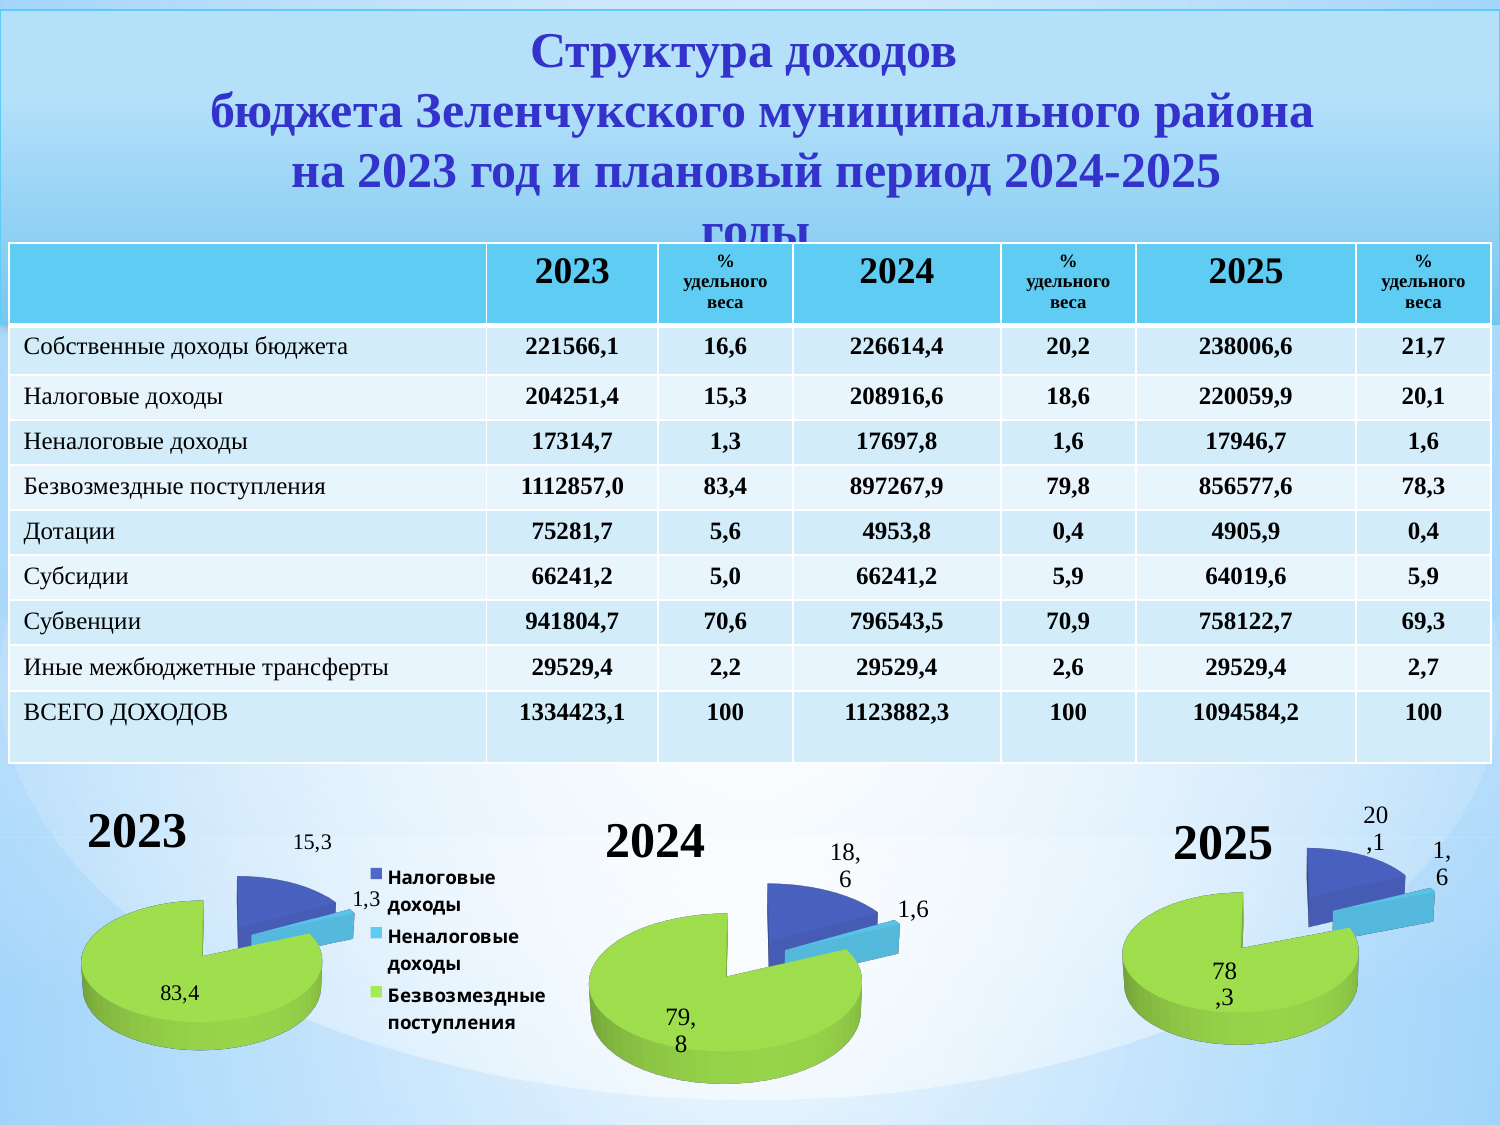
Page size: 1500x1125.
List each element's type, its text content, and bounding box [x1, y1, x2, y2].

table_cell 15,3 [659, 376, 792, 419]
table_cell 70,9 [1002, 601, 1135, 644]
table_cell 1112857,0 [487, 466, 657, 509]
table_cell ВСЕГО ДОХОДОВ [10, 692, 486, 749]
table_cell 70,6 [659, 601, 792, 644]
table_cell 2,6 [1002, 646, 1135, 690]
table_header % удельного веса [1002, 244, 1135, 323]
table_cell 29529,4 [487, 646, 657, 690]
table_cell 17946,7 [1137, 421, 1355, 464]
table_cell 5,0 [659, 556, 792, 599]
table_cell 100 [1002, 692, 1135, 762]
table_cell 2,7 [1357, 646, 1490, 690]
table_cell 220059,9 [1137, 376, 1355, 419]
table_cell 0,4 [1002, 511, 1135, 554]
table_cell 29529,4 [794, 646, 1000, 690]
table_cell 64019,6 [1137, 556, 1355, 599]
table_cell Субсидии [10, 556, 486, 599]
table_cell 69,3 [1357, 601, 1490, 644]
table_header % удельного веса [1357, 244, 1490, 323]
table_cell 17697,8 [794, 421, 1000, 464]
table_cell 17314,7 [487, 421, 657, 464]
table_header 2024 [794, 244, 1000, 323]
table_cell 204251,4 [487, 376, 657, 419]
table_cell 16,6 [659, 328, 792, 374]
table_cell 4953,8 [794, 511, 1000, 554]
table_cell Неналоговые доходы [10, 421, 486, 464]
table_cell 1334423,1 [487, 692, 657, 748]
table_cell 20,2 [1002, 328, 1135, 374]
table_cell 18,6 [1002, 376, 1135, 419]
table_cell 20,1 [1357, 376, 1490, 419]
table_cell Дотации [10, 511, 486, 554]
chart [1080, 798, 1500, 1107]
table_cell 5,9 [1002, 556, 1135, 599]
table_cell 79,8 [1002, 466, 1135, 509]
table_cell 1,6 [1002, 421, 1135, 464]
table_cell 21,7 [1357, 328, 1490, 374]
table_cell Налоговые доходы [10, 376, 486, 419]
table_cell 5,9 [1357, 556, 1490, 599]
table_cell 226614,4 [794, 328, 1000, 374]
table_cell 5,6 [659, 511, 792, 554]
table_header % удельного веса [659, 244, 792, 323]
table_cell 758122,7 [1137, 601, 1355, 644]
table_cell 1,3 [659, 421, 792, 464]
table_cell 1123882,3 [794, 692, 1000, 762]
table_cell 796543,5 [794, 601, 1000, 644]
table_cell 66241,2 [794, 556, 1000, 599]
table_cell 75281,7 [487, 511, 657, 554]
table_header 2023 [487, 244, 657, 323]
table_cell 856577,6 [1137, 466, 1355, 509]
text_box Структура доходов бюджета Зеленчукского муниципального района на 2023 год и плановый период 2024-2025 годы [0, 9, 1500, 325]
table_header 2025 [1137, 244, 1355, 323]
table_cell Собственные доходы бюджета [10, 328, 486, 374]
table_cell Безвозмездные поступления [10, 466, 486, 509]
table_cell 4905,9 [1137, 511, 1355, 554]
table_cell 66241,2 [487, 556, 657, 599]
table_cell 0,4 [1357, 511, 1490, 554]
chart [5, 751, 975, 1125]
table_cell 100 [659, 692, 792, 748]
table_cell 941804,7 [487, 601, 657, 644]
table_cell 238006,6 [1137, 328, 1355, 374]
table_cell 100 [1357, 692, 1490, 762]
table_cell 78,3 [1357, 466, 1490, 509]
table_cell 83,4 [659, 466, 792, 509]
table_cell 1,6 [1357, 421, 1490, 464]
table_cell 897267,9 [794, 466, 1000, 509]
table_header [10, 244, 486, 323]
table_cell 2,2 [659, 646, 792, 690]
table_cell 208916,6 [794, 376, 1000, 419]
table_cell Иные межбюджетные трансферты [10, 646, 486, 690]
table_cell 29529,4 [1137, 646, 1355, 690]
table_cell Субвенции [10, 601, 486, 644]
table_cell 1094584,2 [1137, 692, 1355, 762]
table_cell 221566,1 [487, 328, 657, 374]
